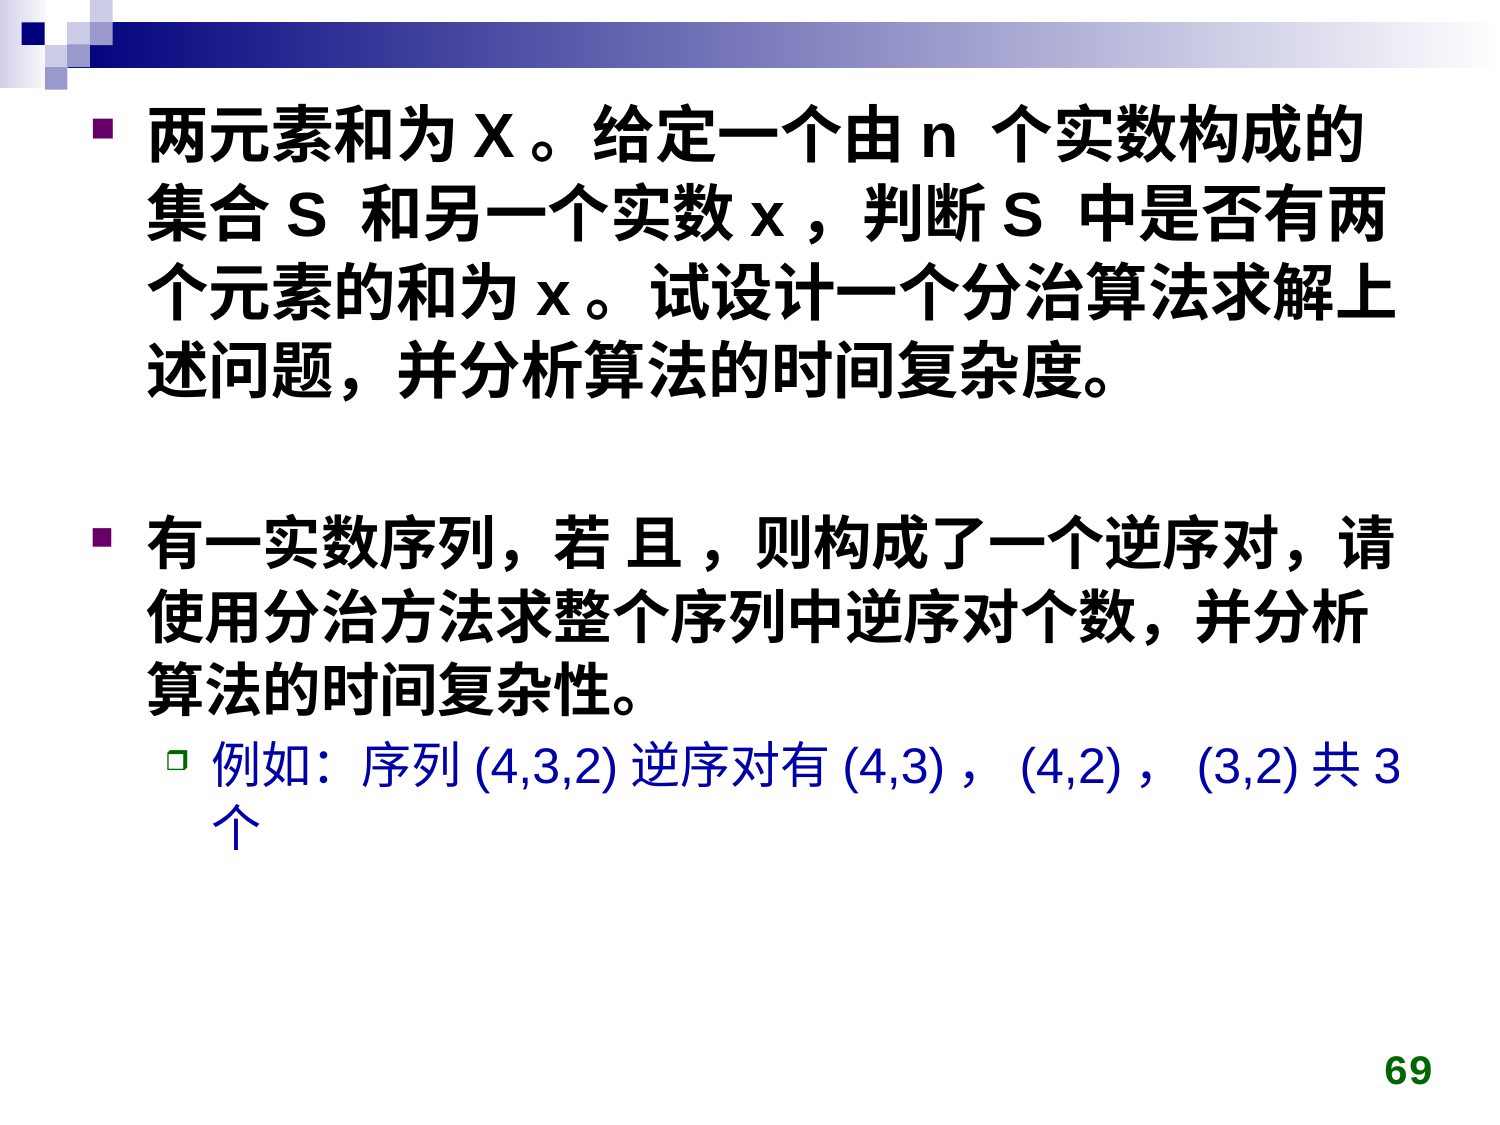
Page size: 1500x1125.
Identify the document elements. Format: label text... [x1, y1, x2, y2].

slide_number 69 [1098, 1025, 1449, 1100]
